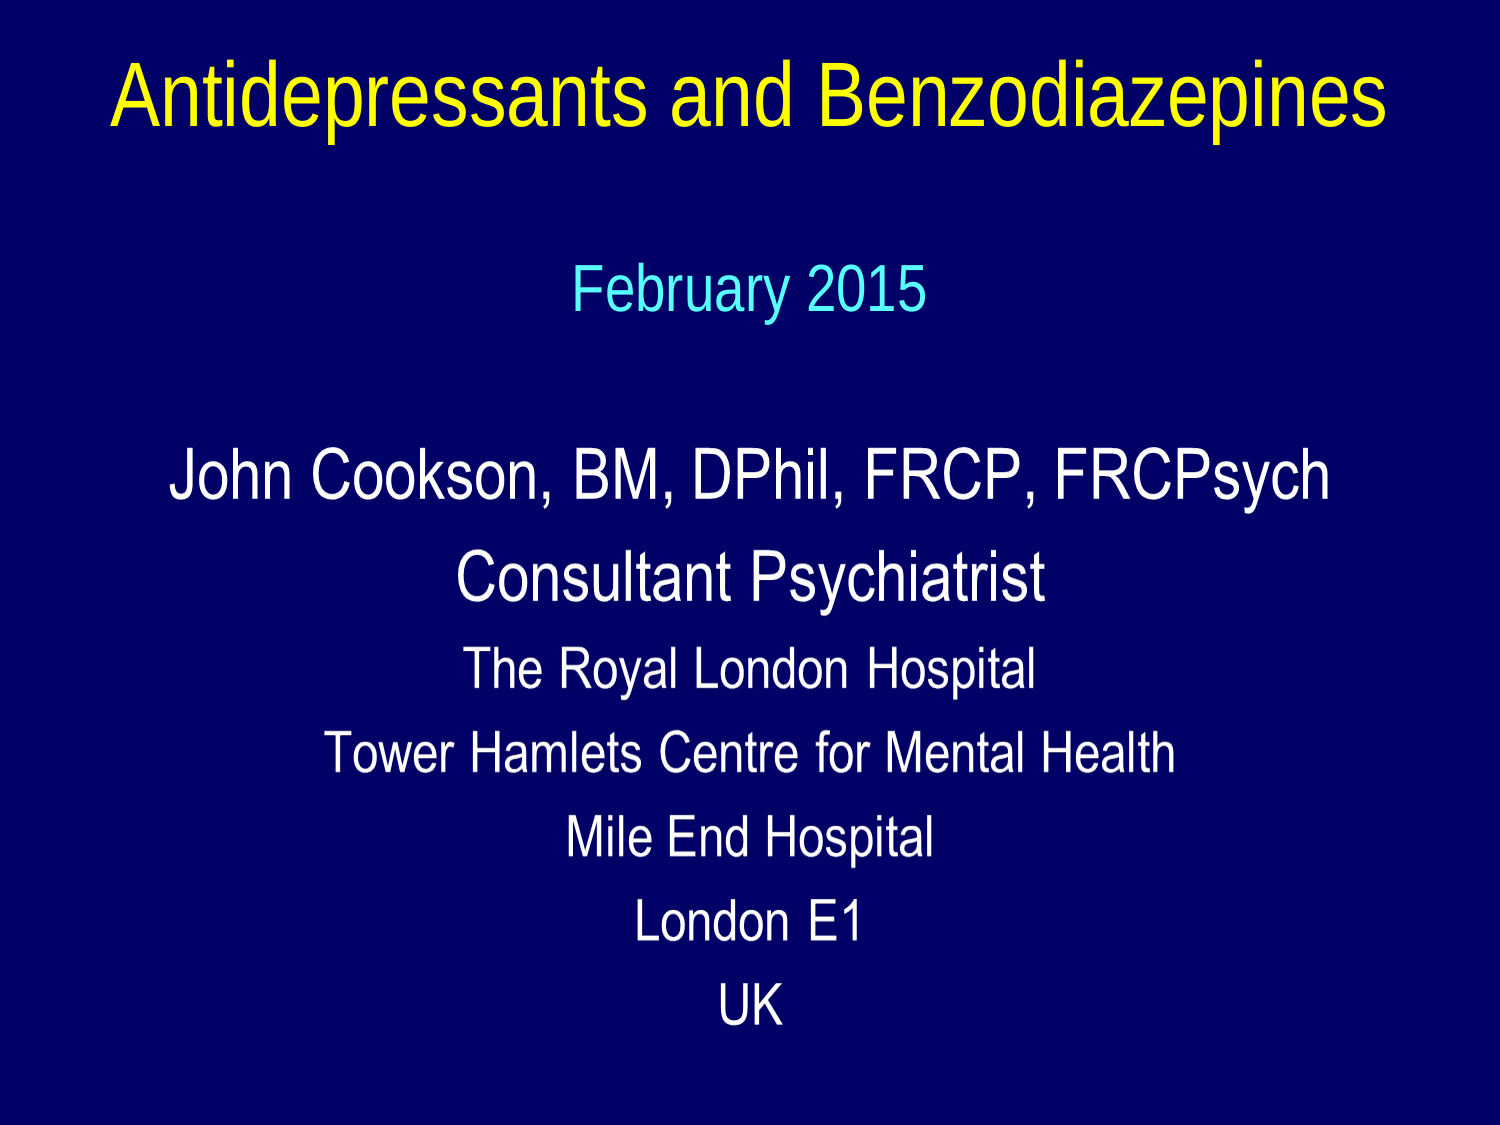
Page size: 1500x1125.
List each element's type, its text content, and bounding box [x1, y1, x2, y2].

title Antidepressants and Benzodiazepines February 2015 [0, 54, 1500, 305]
list [24, 275, 1475, 407]
picture [0, 408, 1500, 1074]
